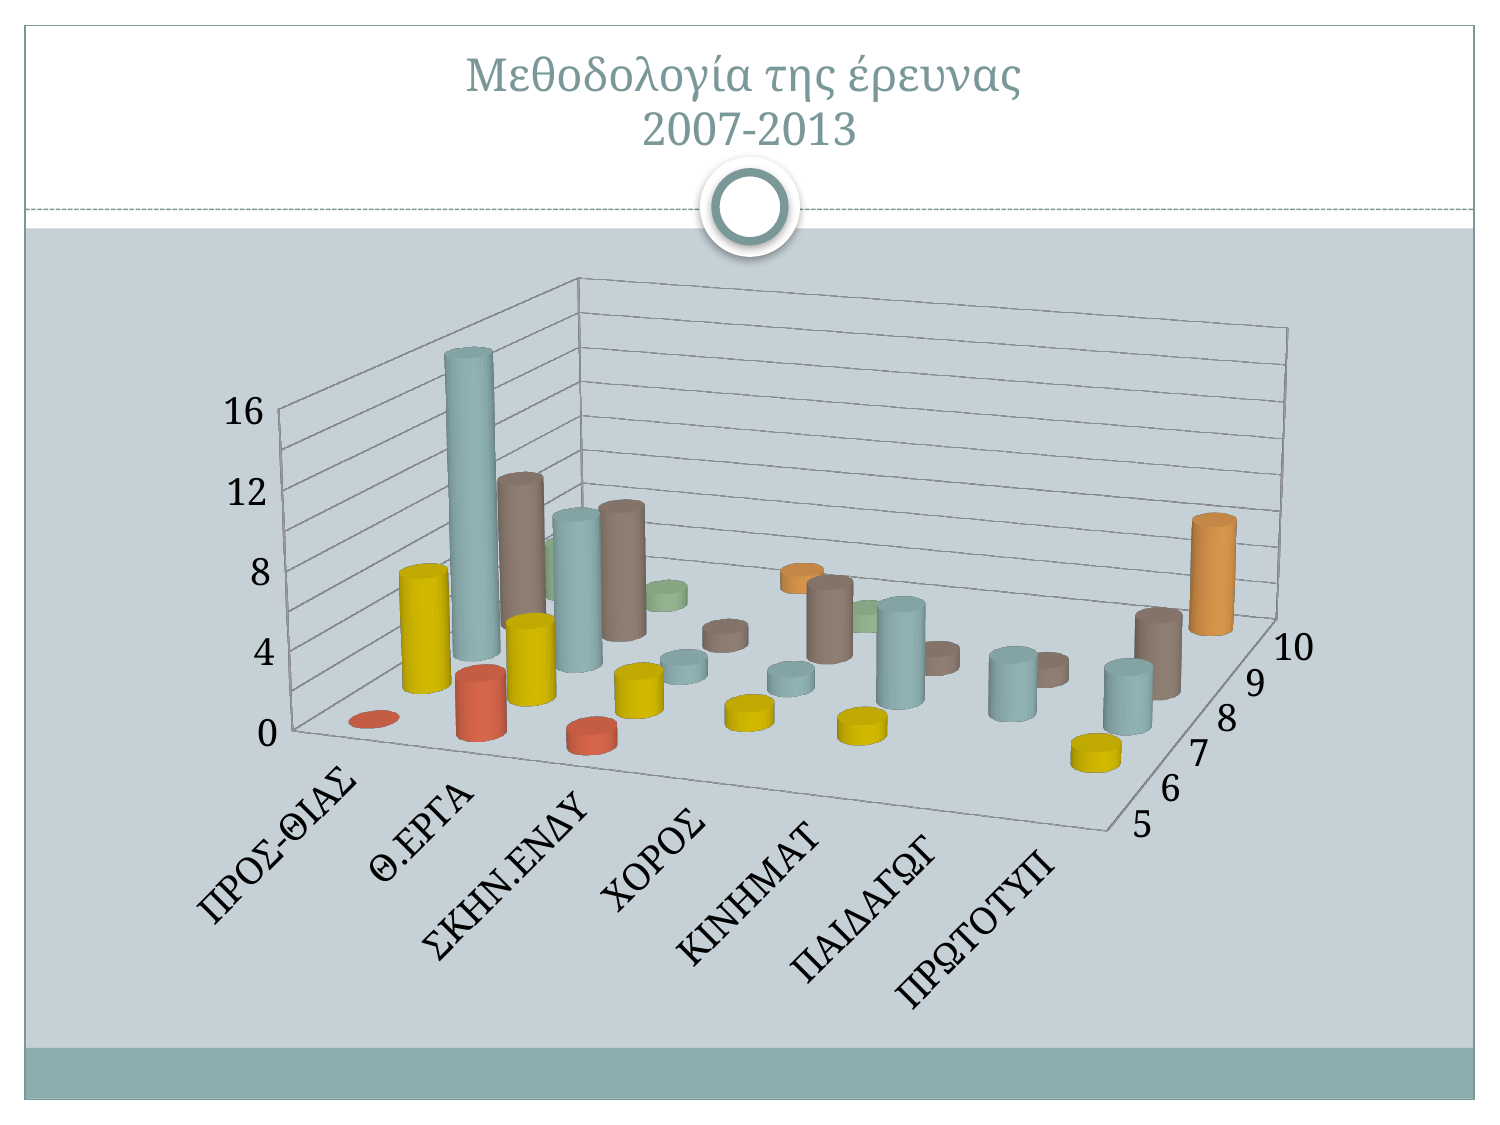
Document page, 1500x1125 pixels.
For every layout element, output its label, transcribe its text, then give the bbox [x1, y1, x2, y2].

title Μεθοδολογία της έρευνας 2007-2013 [49, 37, 1450, 162]
chart [74, 262, 1426, 1036]
